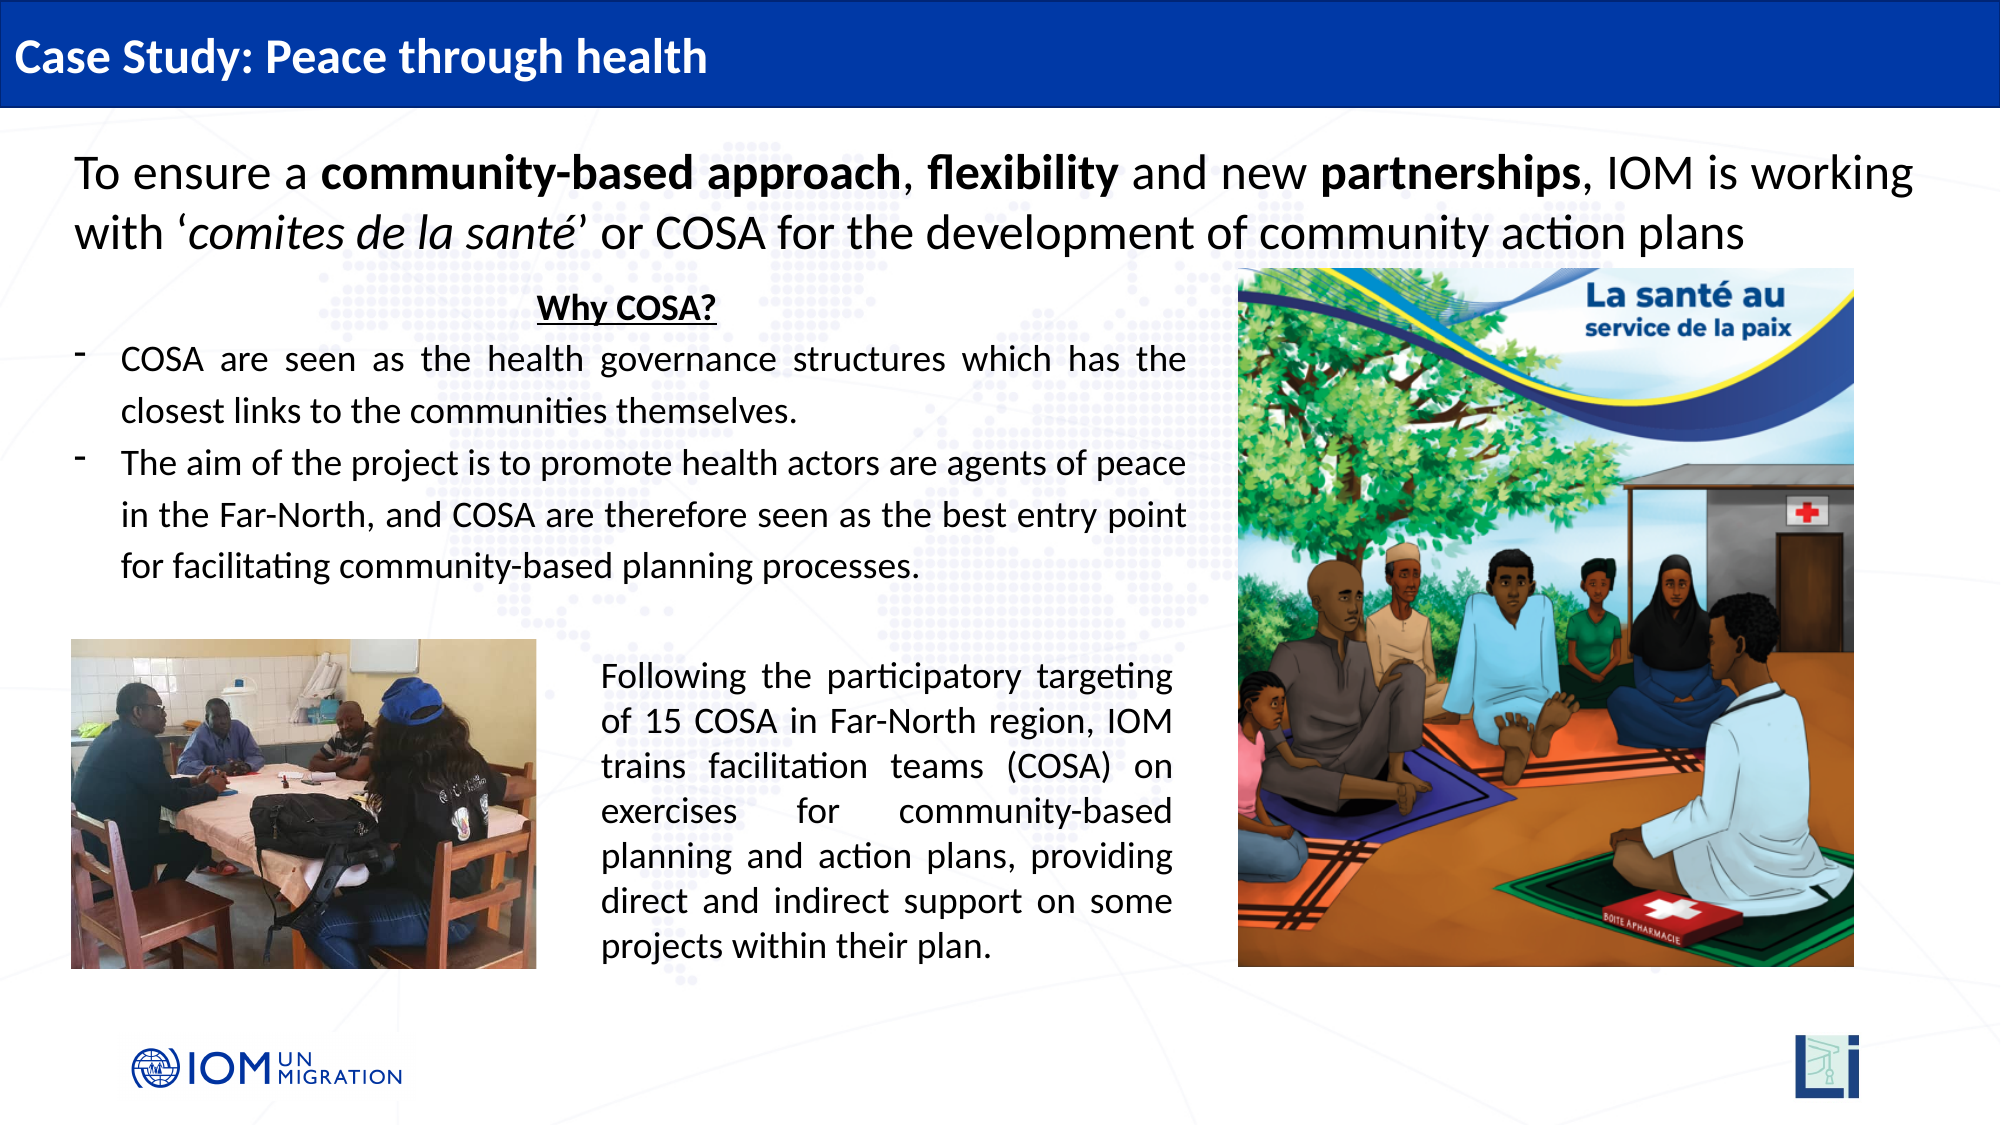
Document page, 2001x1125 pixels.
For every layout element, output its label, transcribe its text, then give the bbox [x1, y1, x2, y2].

text_box Case Study: Peace through health [0, 0, 2000, 108]
picture [0, 0, 2001, 1125]
text_box Following the participatory targeting of 15 COSA in Far-North region, IOM trains facilitation teams (COSA) on exercises for community-based planning and action plans, providing direct and indirect support on some projects within their plan. [585, 643, 1189, 974]
text_box Why COSA? COSA are seen as the health governance structures which has the closest links to the communities themselves. The aim of the project is to promote health actors are agents of peace in the Far-North, and COSA are therefore seen as the best entry point for facilitating community-based planning processes. [59, 268, 1203, 594]
text_box To ensure a community-based approach, flexibility and new partnerships, IOM is working with ‘comites de la santé’ or COSA for the development of community action plans [59, 132, 1929, 268]
